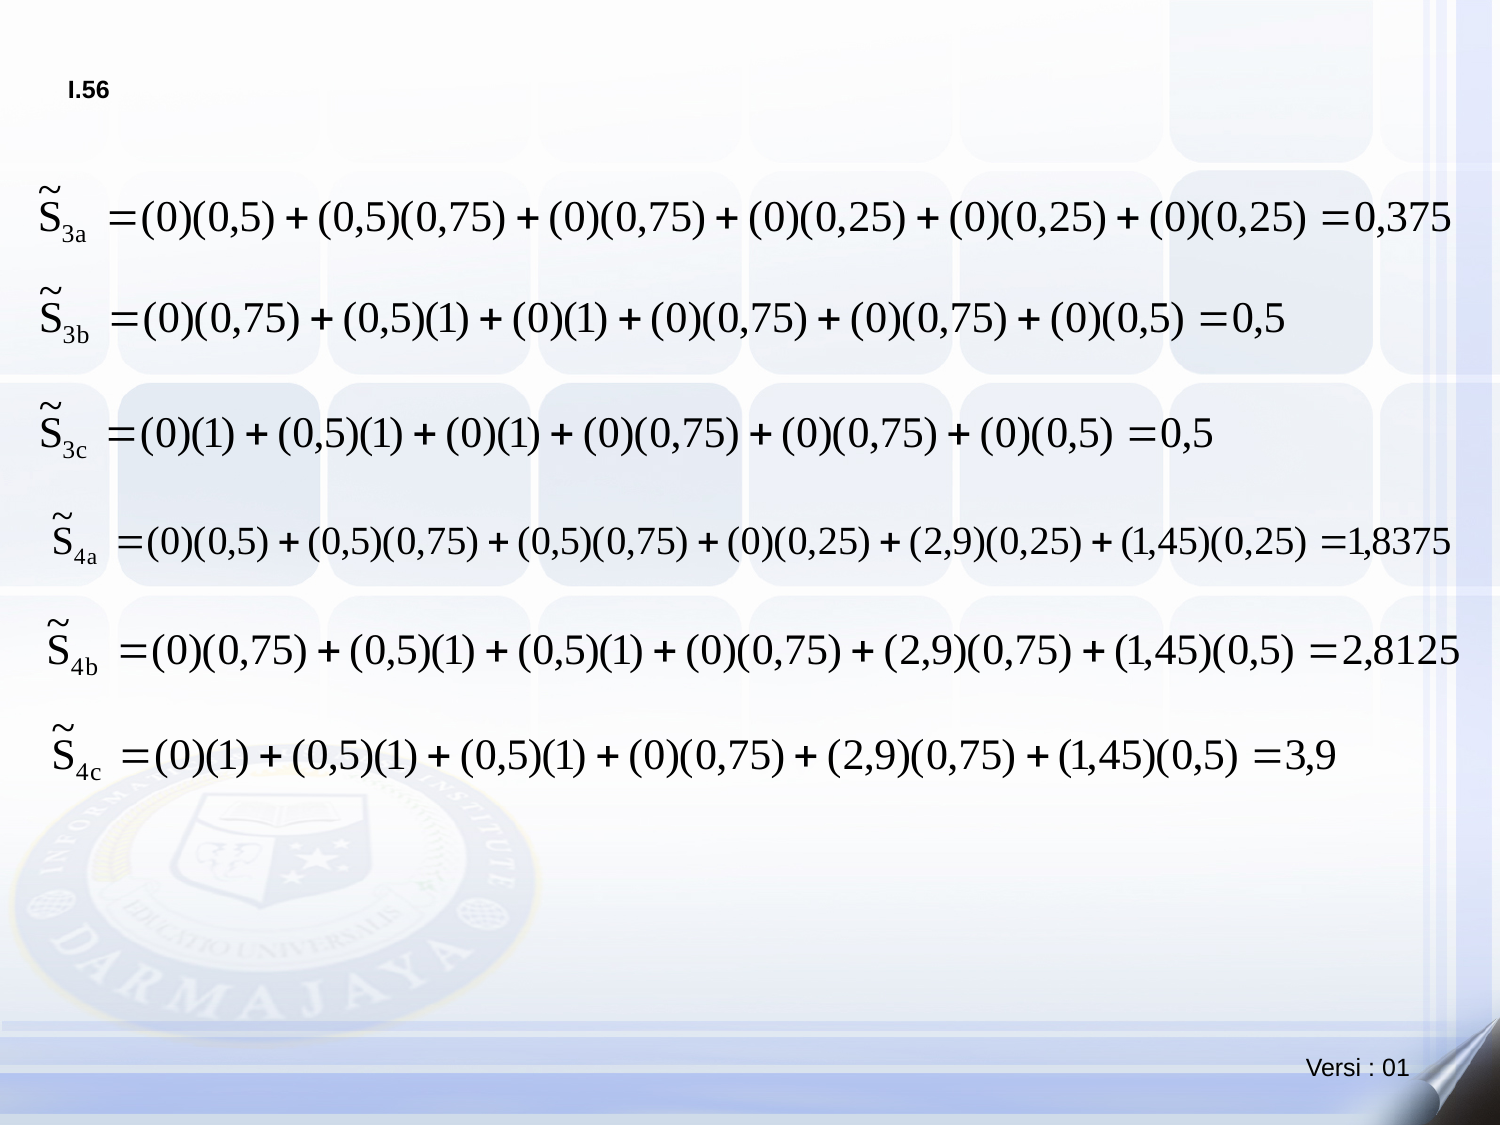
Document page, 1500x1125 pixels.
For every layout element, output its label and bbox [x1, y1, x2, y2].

picture [0, 604, 1500, 1125]
picture [0, 0, 1500, 521]
text_box [39, 613, 1467, 687]
text_box [45, 507, 1456, 575]
text_box [30, 180, 1458, 255]
text_box [31, 281, 1294, 355]
text_box [32, 396, 1219, 470]
picture [0, 522, 1500, 603]
text_box [44, 718, 1343, 792]
